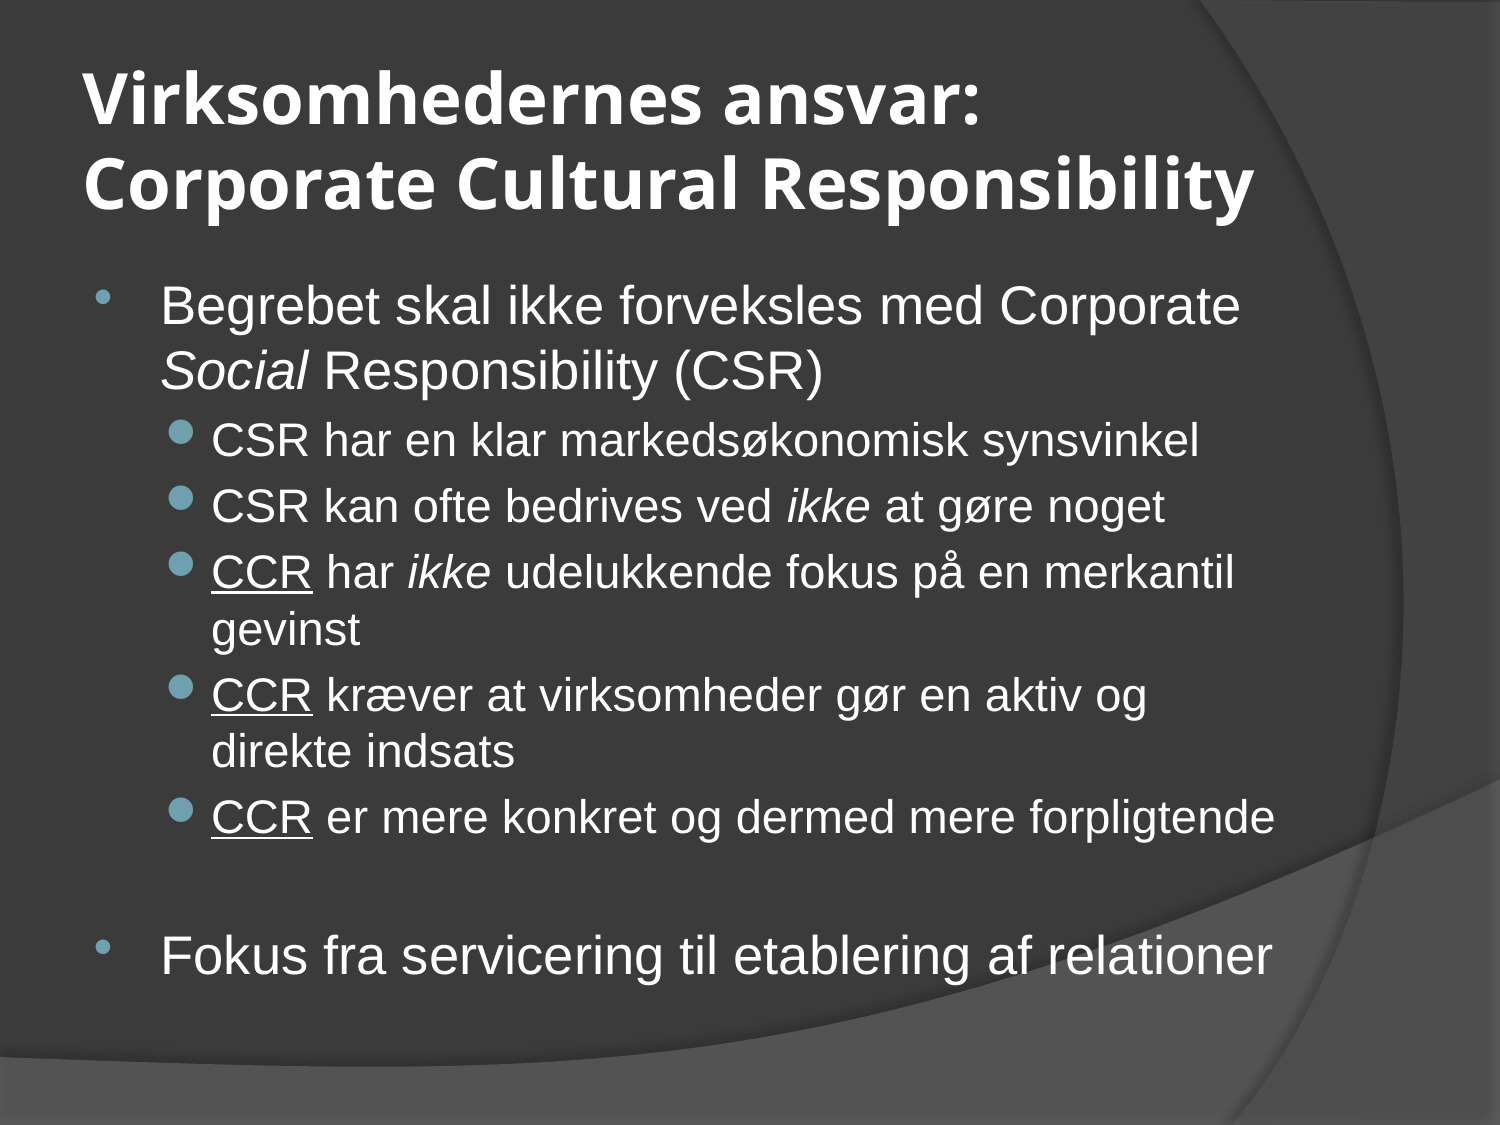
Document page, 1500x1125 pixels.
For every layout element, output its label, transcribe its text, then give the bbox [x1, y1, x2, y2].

title Virksomhedernes ansvar: Corporate Cultural Responsibility [75, 45, 1300, 233]
list Begrebet skal ikke forveksles med Corporate Social Responsibility (CSR) CSR har en klar markedsøkonomisk synsvinkel CSR kan ofte bedrives ved ikke at gøre noget CCR har ikke udelukkende fokus på en merkantil gevinst CCR kræver at virksomheder gør en aktiv og direkte indsats CCR er mere konkret og dermed mere forpligtende Fokus fra servicering til etablering af relationer [75, 262, 1300, 1005]
